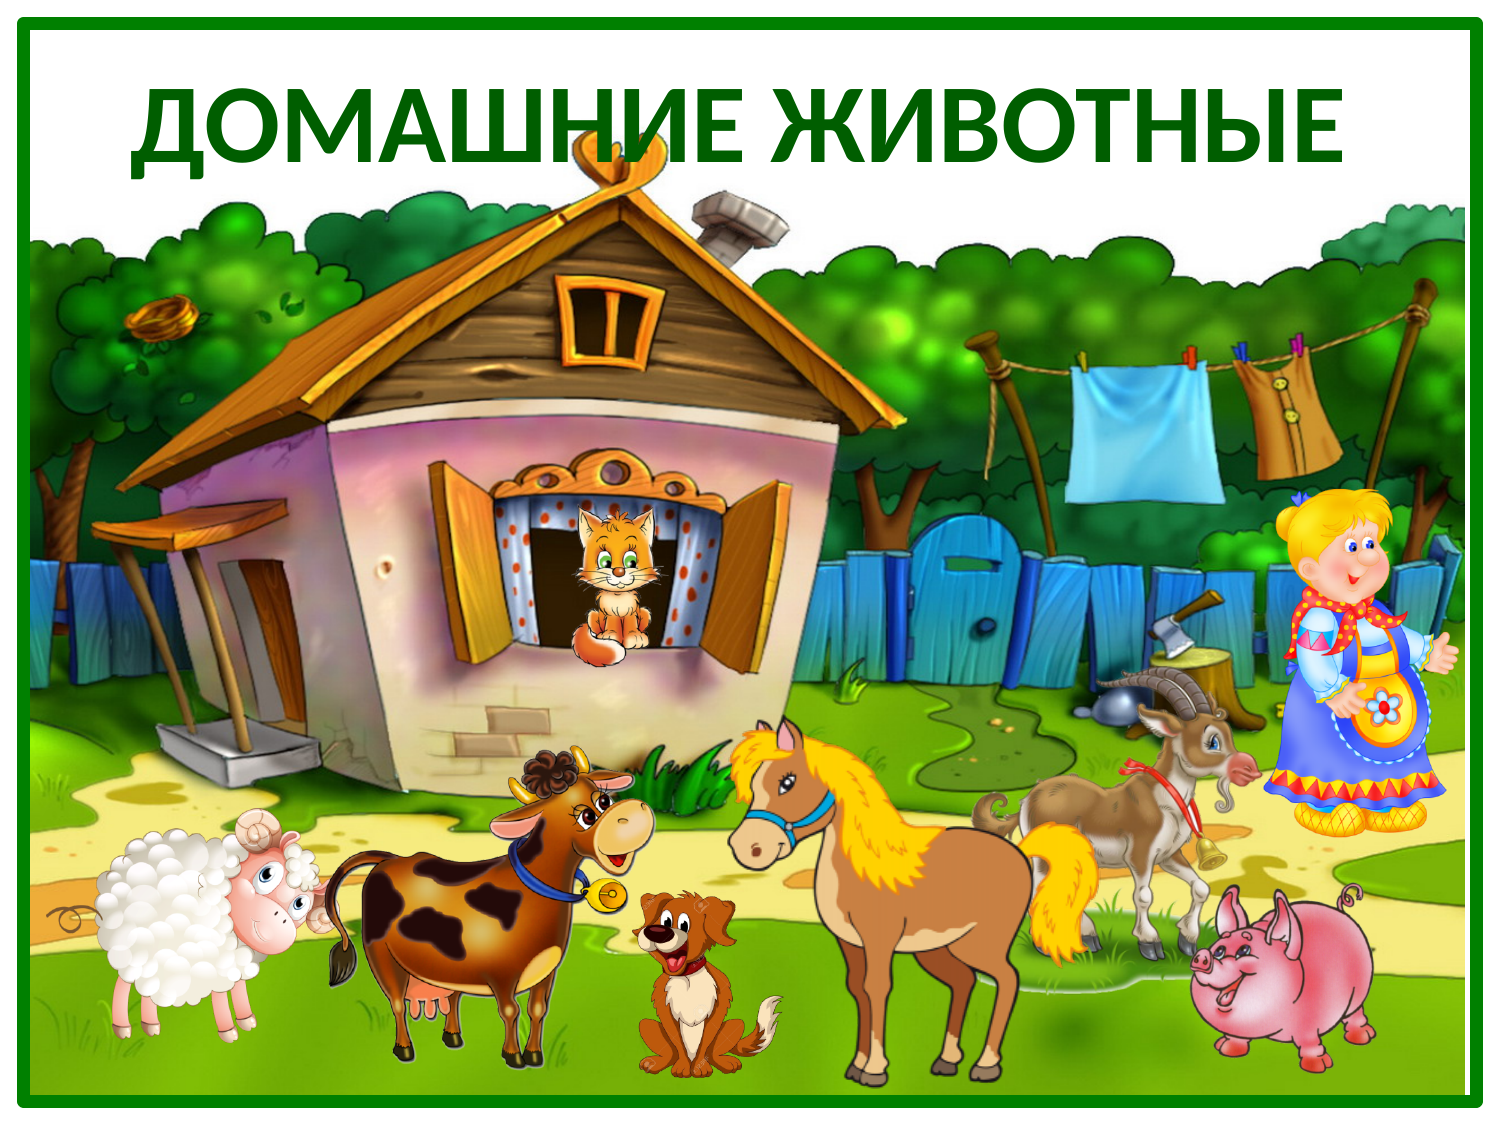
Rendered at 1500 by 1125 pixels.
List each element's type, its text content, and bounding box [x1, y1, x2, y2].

text_box ДОМАШНИЕ ЖИВОТНЫЕ [58, 11, 1421, 21]
picture [23, 93, 1477, 1102]
text_box [1469, 851, 1478, 1103]
text_box [21, 21, 1478, 481]
